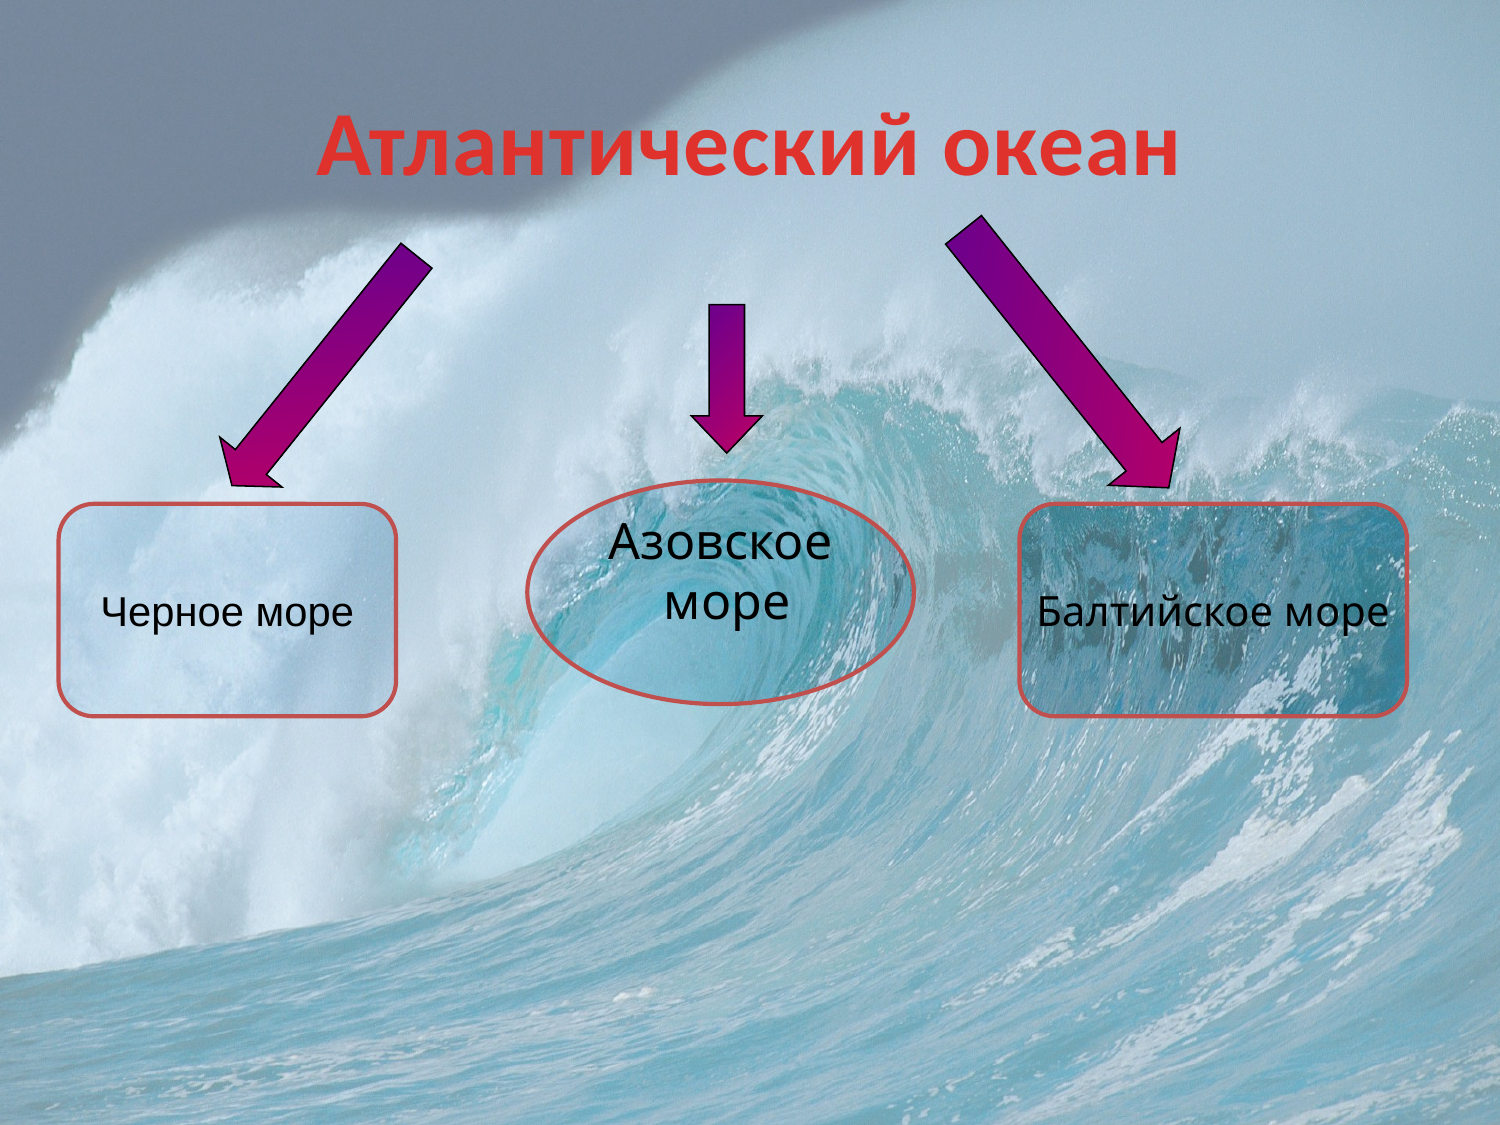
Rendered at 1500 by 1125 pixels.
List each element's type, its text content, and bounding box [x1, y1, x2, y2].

text_box Черное море [56, 501, 399, 719]
text_box [691, 304, 763, 454]
text_box [945, 233, 1180, 488]
text_box [219, 243, 432, 488]
title Атлантический океан [75, 45, 1425, 233]
text_box Балтийское море [1017, 501, 1410, 719]
text_box Азовское море [525, 478, 917, 707]
